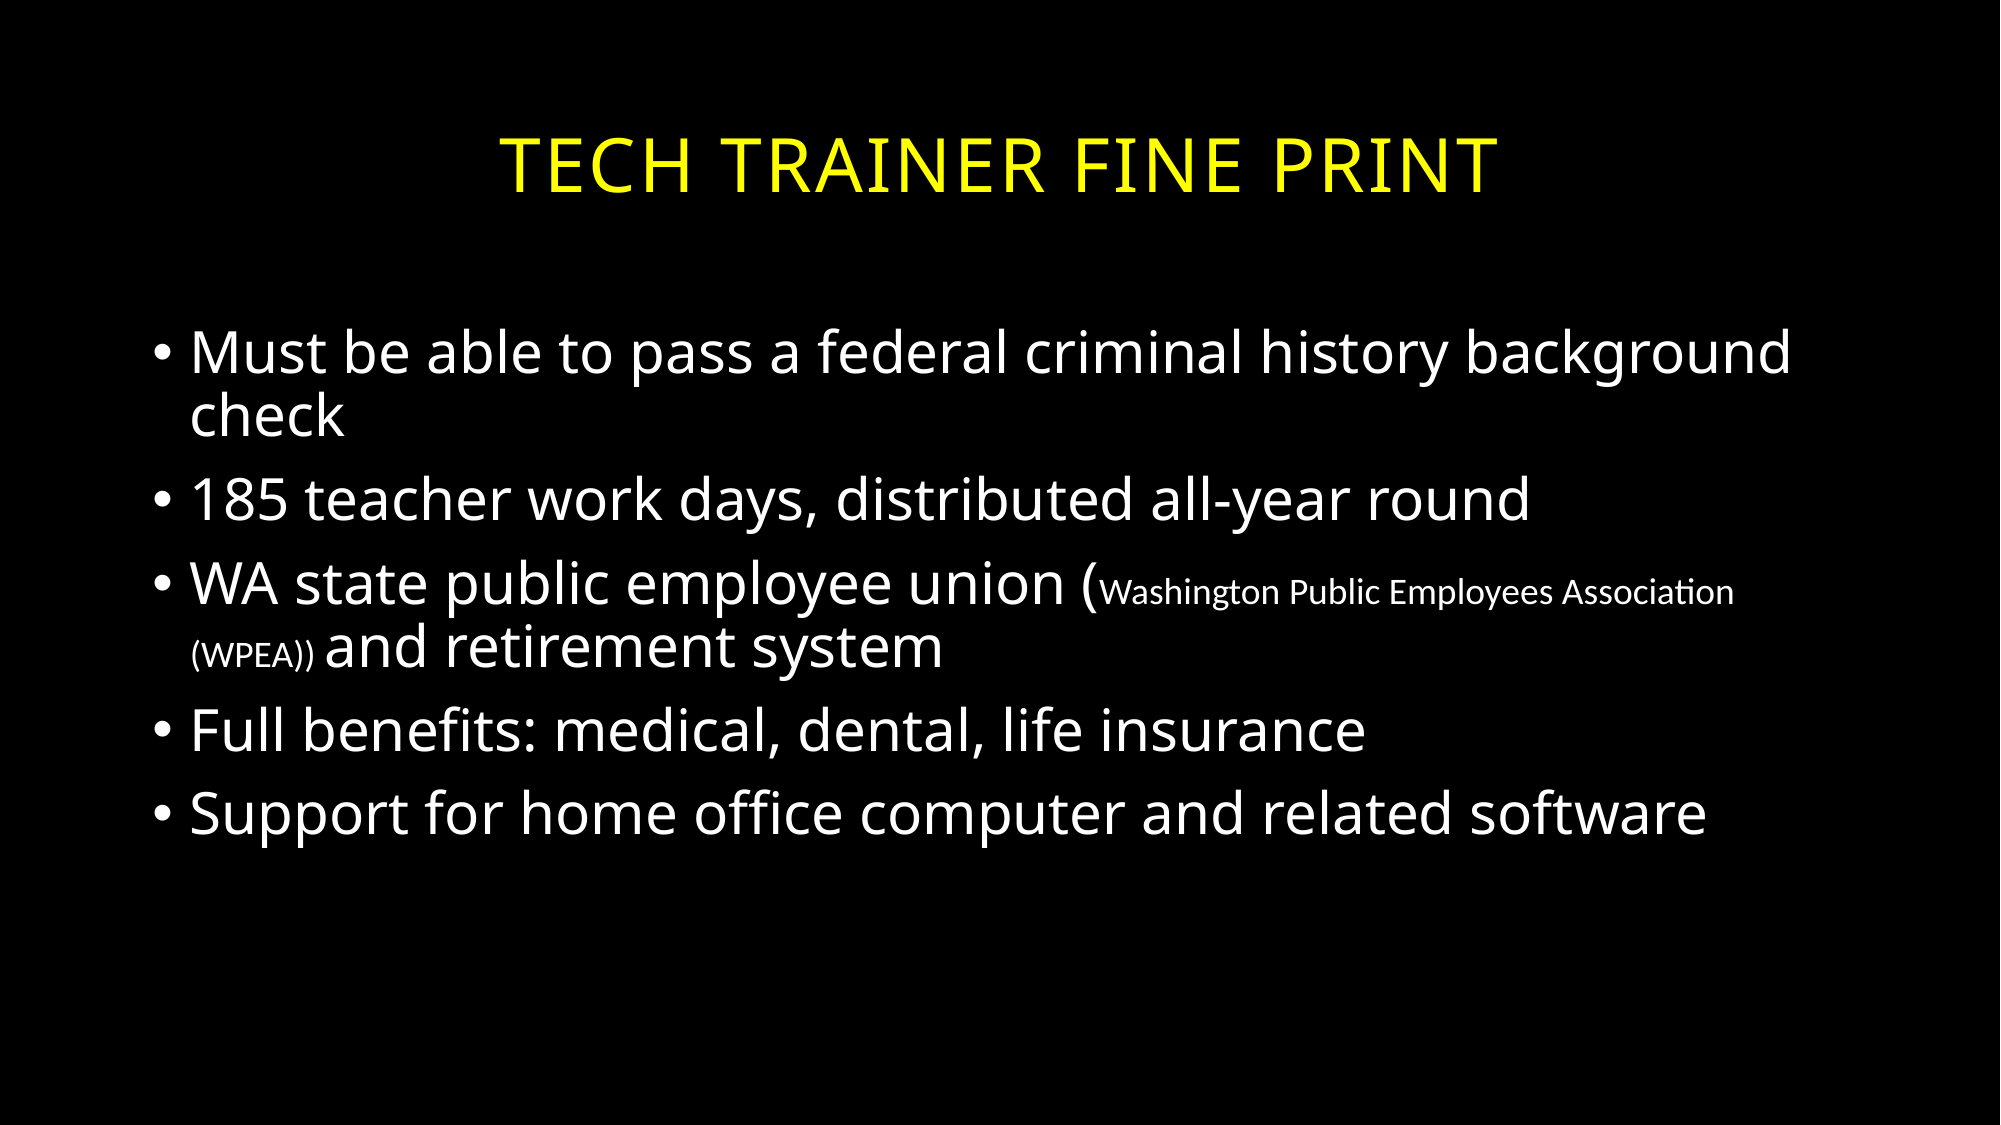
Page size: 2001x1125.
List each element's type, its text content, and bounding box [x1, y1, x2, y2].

title Tech Trainer fine print [137, 59, 1863, 278]
list Must be able to pass a federal criminal history background check 185 teacher work days, distributed all-year round WA state public employee union (Washington Public Employees Association (WPEA)) and retirement system Full benefits: medical, dental, life insurance Support for home office computer and related software [137, 316, 1863, 1014]
